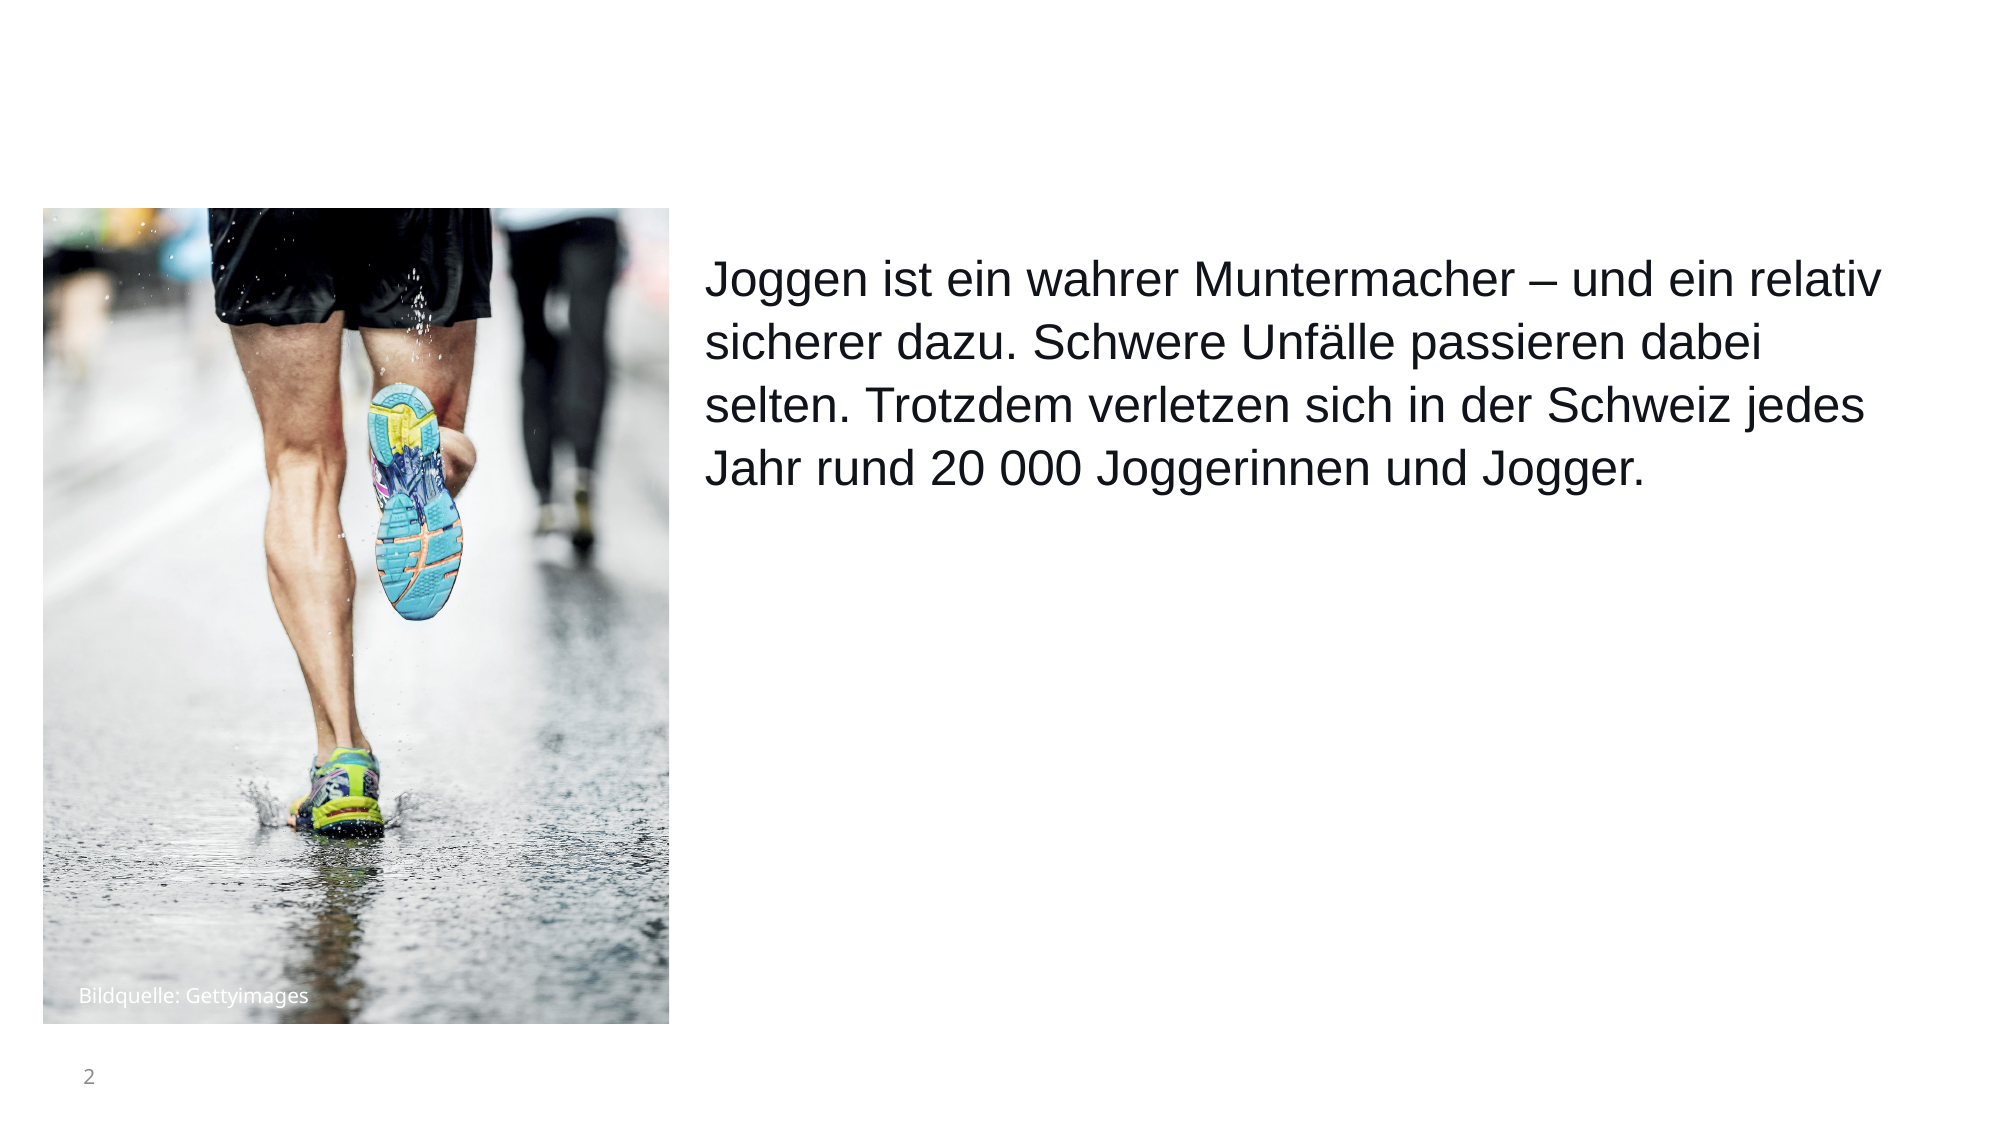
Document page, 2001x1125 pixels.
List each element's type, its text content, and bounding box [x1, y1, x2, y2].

picture [43, 207, 670, 1024]
slide_number 2 [83, 1063, 218, 1090]
list Joggen ist ein wahrer Muntermacher – und ein relativ sicherer dazu. Schwere Unfälle passieren dabei selten. Trotzdem verletzen sich in der Schweiz jedes Jahr rund 20 000 Joggerinnen und Jogger. [704, 243, 1922, 1024]
